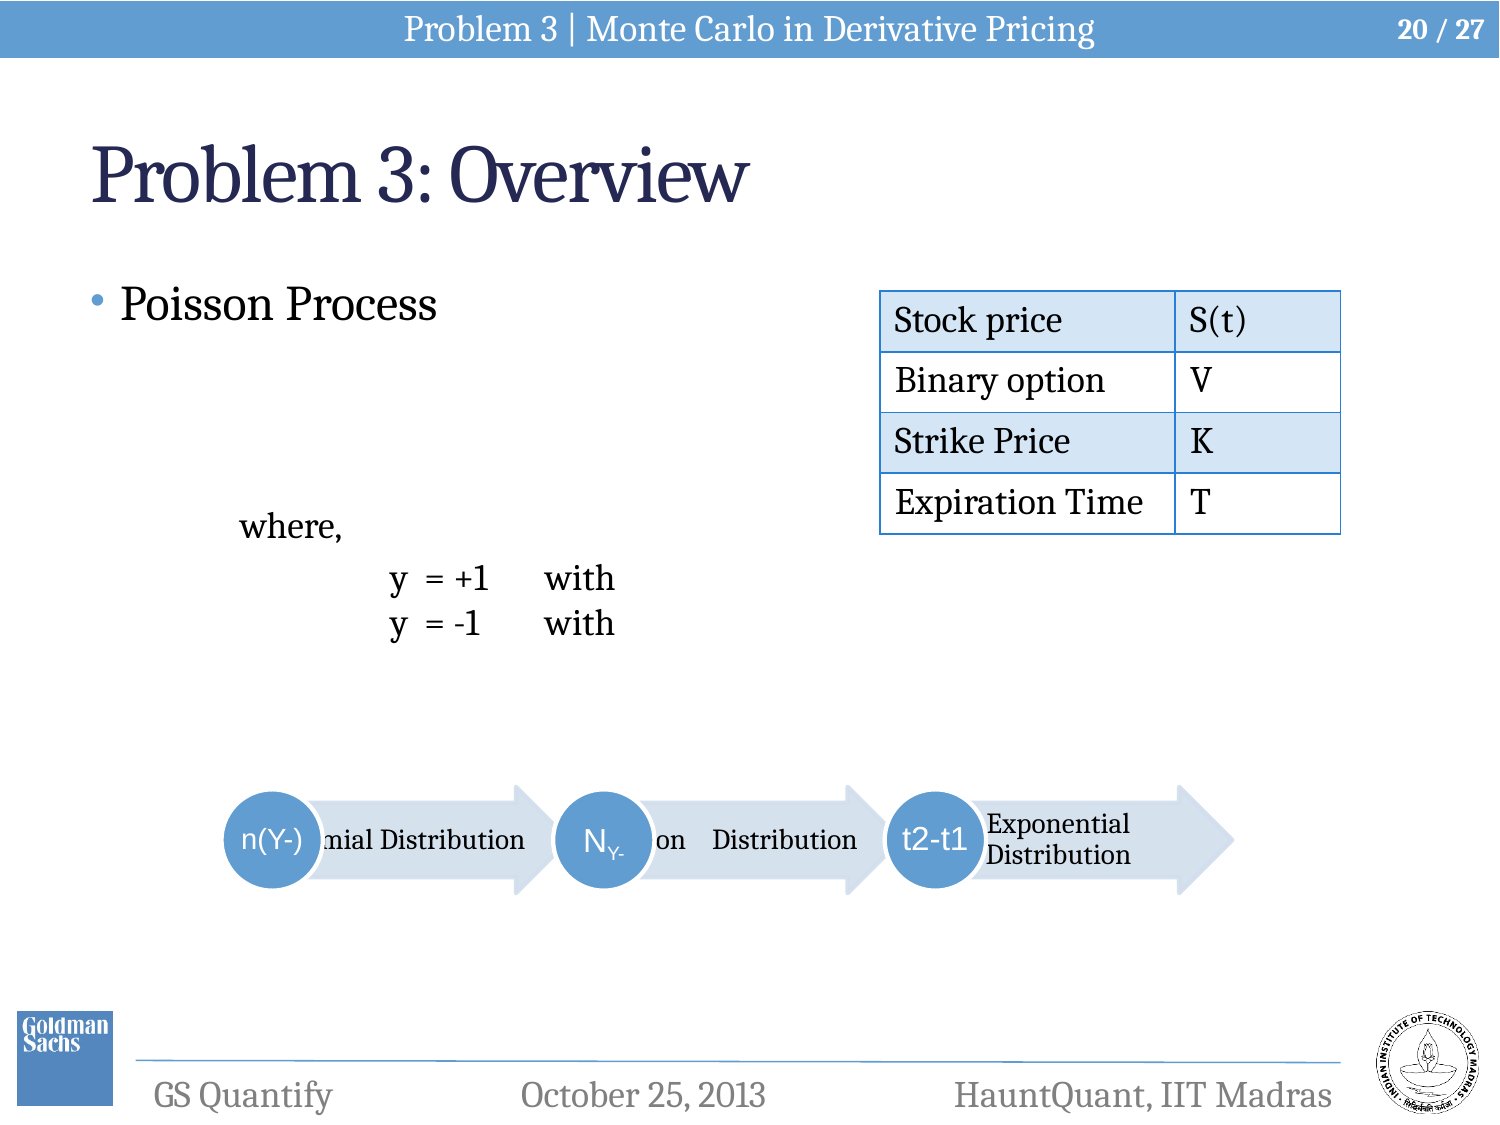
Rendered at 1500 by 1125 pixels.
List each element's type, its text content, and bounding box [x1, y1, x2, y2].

table_cell T [1176, 474, 1340, 533]
table_header Problem 3 | Monte Carlo in Derivative Pricing [0, 1, 1499, 58]
table_cell V [1176, 353, 1340, 412]
title Problem 3: Overview [75, 87, 1425, 250]
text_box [52, 751, 1436, 929]
table_header S(t) [1176, 292, 1340, 351]
table_header Stock price [881, 292, 1174, 351]
table_cell K [1176, 413, 1340, 472]
picture [17, 1011, 113, 1106]
table_header HauntQuant, IIT Madras [940, 1067, 1499, 1124]
table_cell Strike Price [881, 413, 1174, 472]
table_header GS Quantify [1, 1067, 347, 1124]
table_cell Expiration Time [881, 474, 1174, 533]
picture [1375, 1011, 1479, 1115]
table_cell Binary option [881, 353, 1174, 412]
slide_number 20 / 27 [1325, 0, 1500, 55]
table_header October 25, 2013 [349, 1072, 938, 1124]
